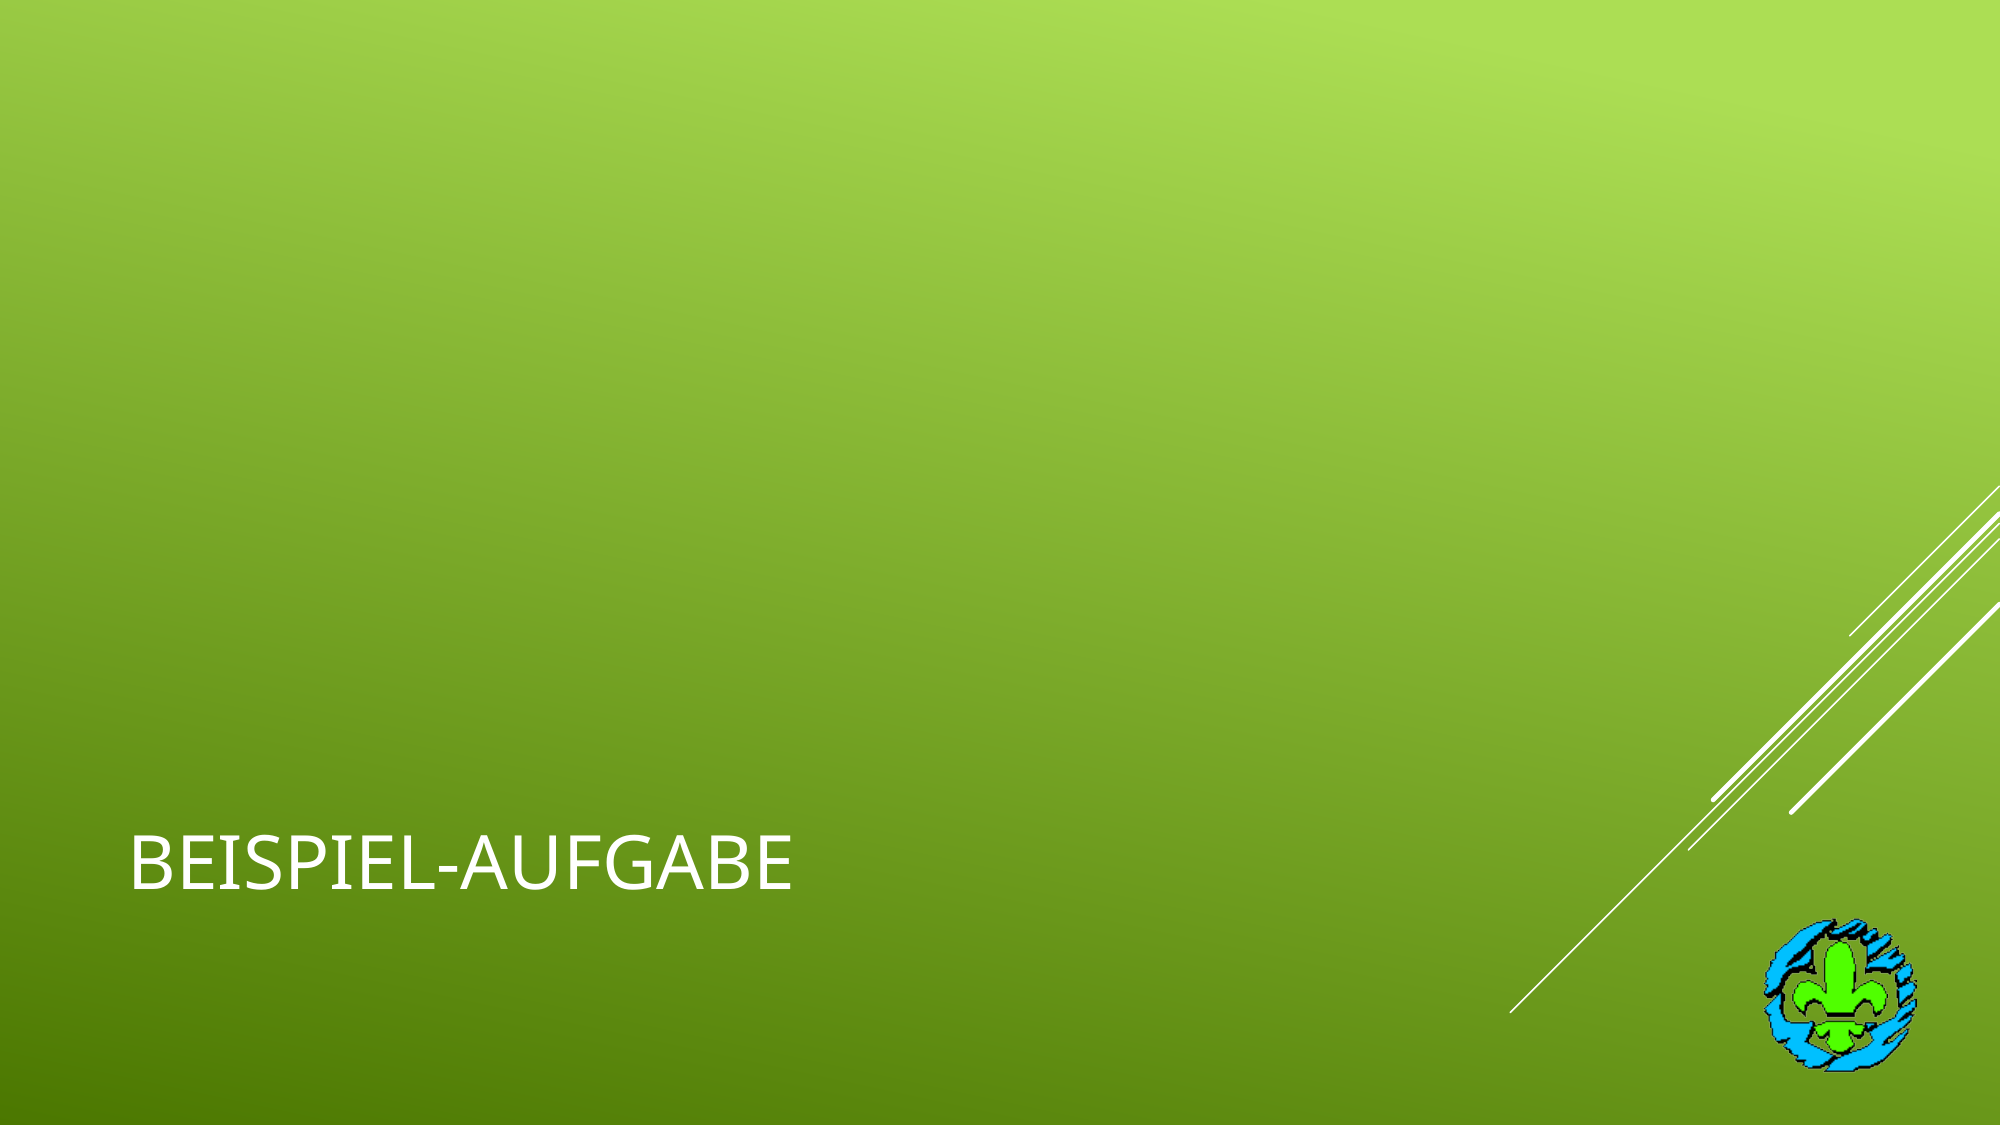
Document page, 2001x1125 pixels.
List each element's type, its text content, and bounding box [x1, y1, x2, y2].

title BeiSpiel-Aufgabe [112, 736, 1513, 984]
picture [1759, 917, 1917, 1075]
